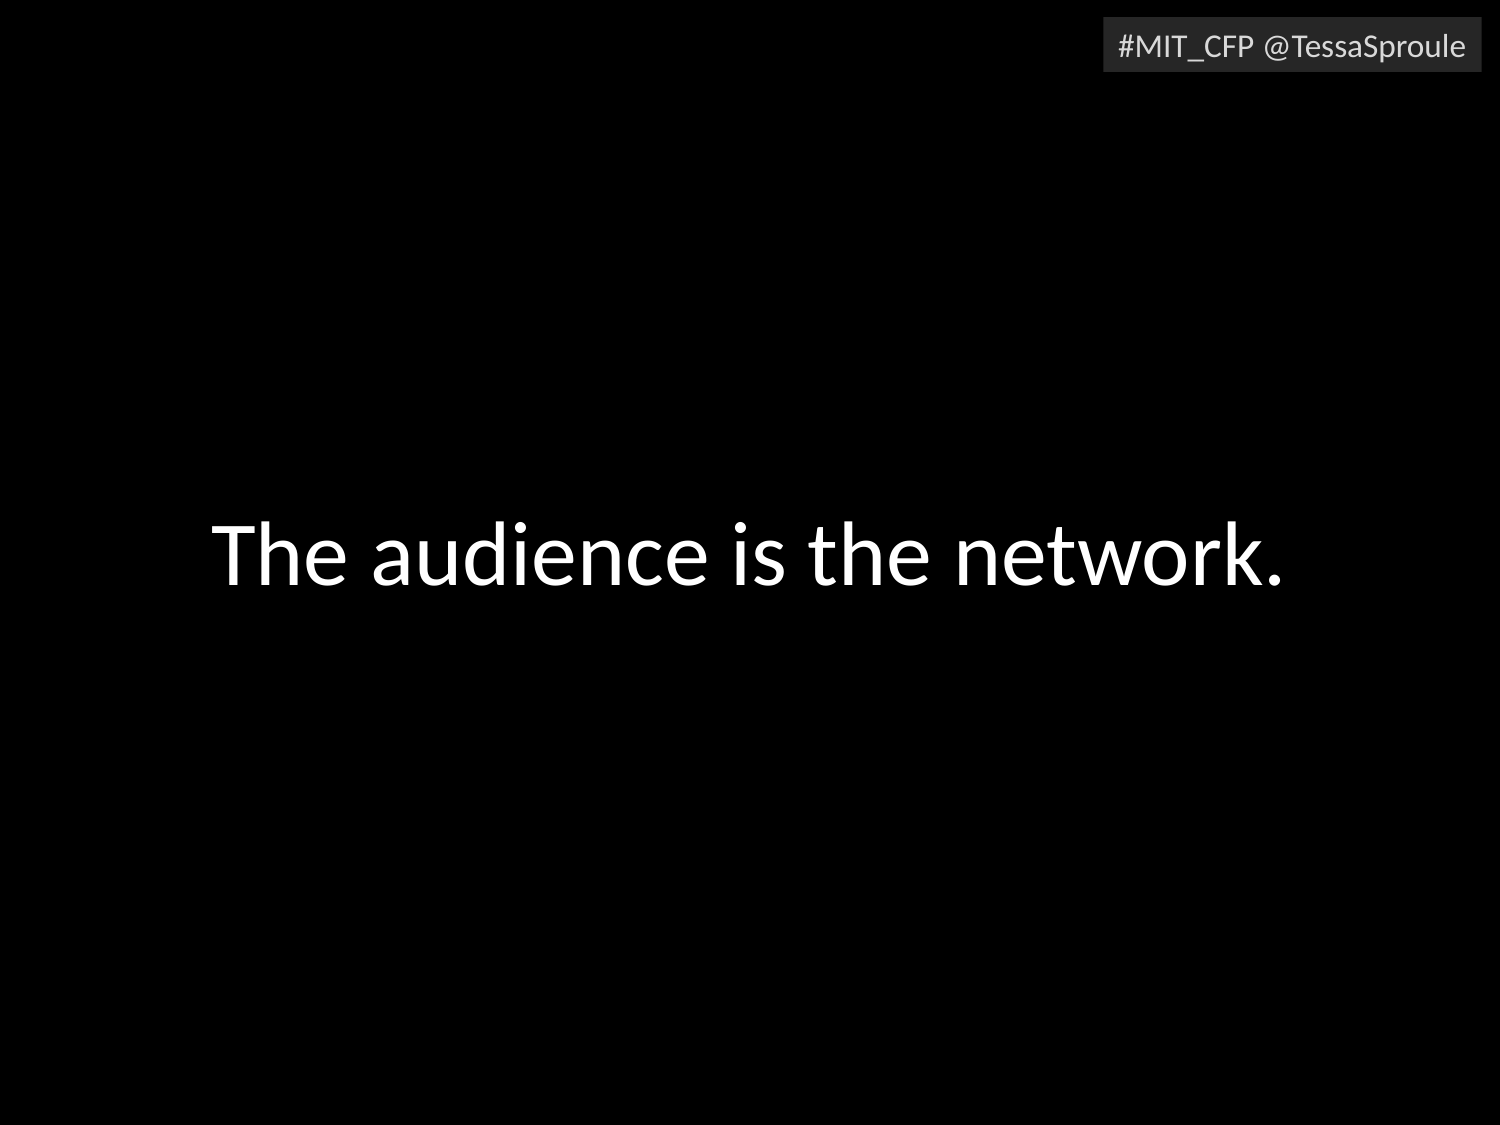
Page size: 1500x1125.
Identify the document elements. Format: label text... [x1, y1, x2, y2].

text_box #MIT_CFP @TessaSproule [1103, 17, 1482, 72]
title The audience is the network. [75, 45, 1425, 1052]
